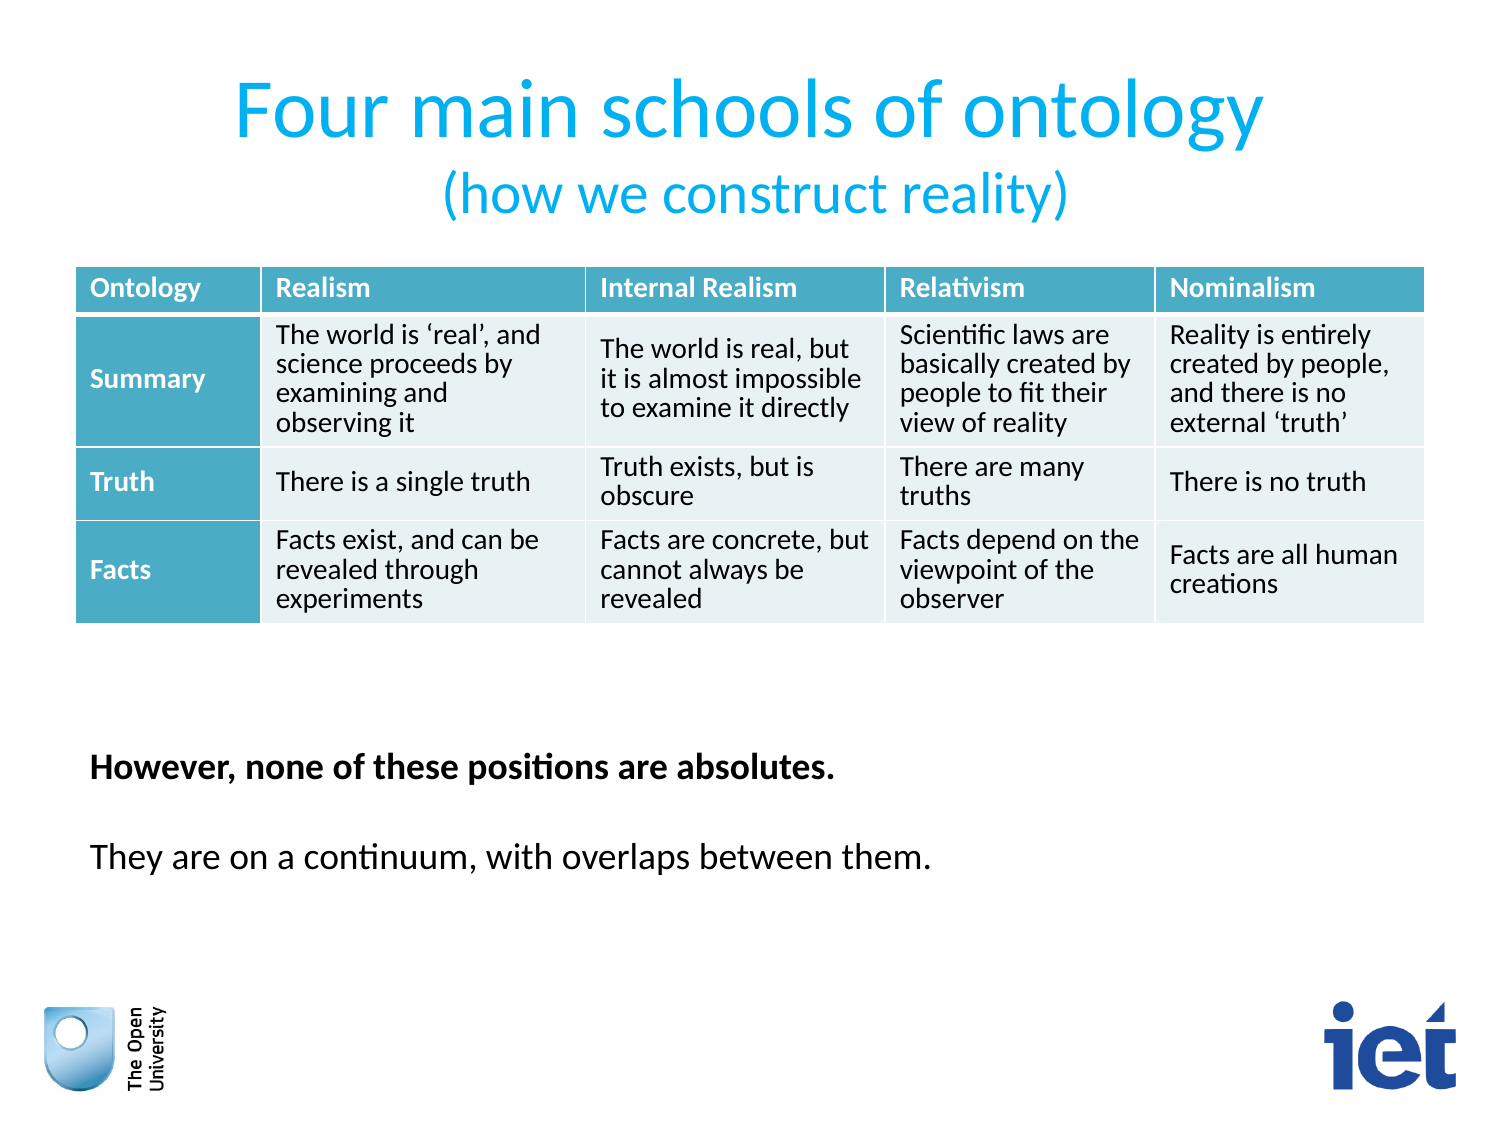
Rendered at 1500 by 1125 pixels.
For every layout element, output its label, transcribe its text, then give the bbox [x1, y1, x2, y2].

table_header Ontology [76, 267, 260, 312]
table_header Internal Realism [586, 267, 884, 312]
table_cell Truth exists, but is obscure [586, 448, 884, 520]
table_header Relativism [886, 267, 1154, 312]
table_cell Facts are all human creations [1156, 521, 1424, 623]
picture [29, 995, 183, 1105]
table_header Realism [262, 267, 585, 312]
picture [1316, 975, 1462, 1121]
table_cell There is no truth [1156, 448, 1424, 520]
table_cell Facts depend on the viewpoint of the observer [886, 521, 1154, 623]
table_header Nominalism [1156, 267, 1424, 312]
table_cell Facts exist, and can be revealed through experiments [262, 521, 585, 623]
table_cell There are many truths [886, 448, 1154, 520]
table_cell The world is ‘real’, and science proceeds by examining and observing it [262, 317, 585, 446]
table_cell Summary [76, 317, 260, 446]
title Four main schools of ontology (how we construct reality) [75, 45, 1425, 233]
table_cell Facts are concrete, but cannot always be revealed [586, 521, 884, 623]
table_cell The world is real, but it is almost impossible to examine it directly [586, 317, 884, 446]
table_cell There is a single truth [262, 448, 585, 520]
table_cell Facts [76, 521, 260, 623]
table_cell Scientific laws are basically created by people to fit their view of reality [886, 317, 1154, 446]
table_cell Truth [76, 448, 260, 520]
table_cell Reality is entirely created by people, and there is no external ‘truth’ [1156, 317, 1424, 446]
text_box However, none of these positions are absolutes. They are on a continuum, with overlaps between them. [74, 734, 1425, 929]
